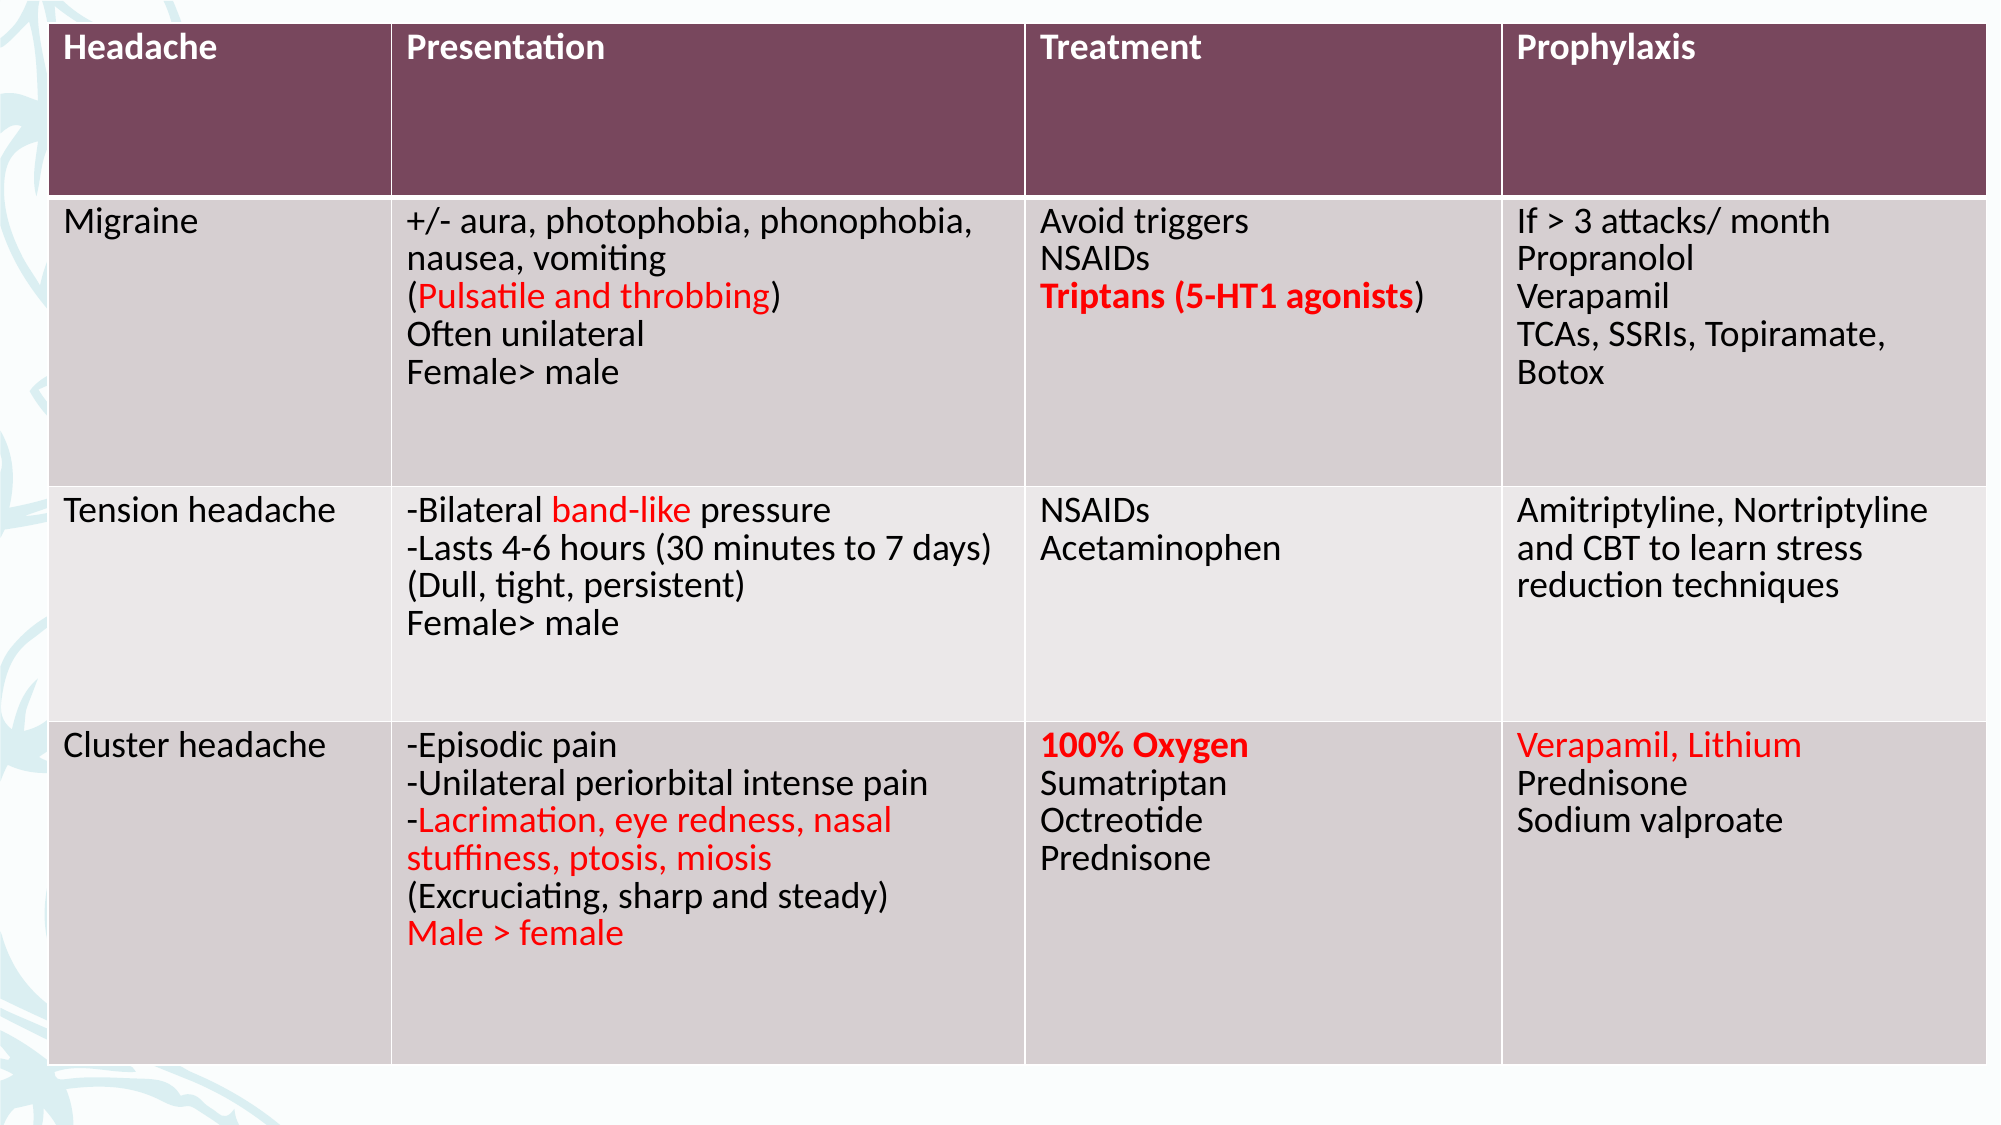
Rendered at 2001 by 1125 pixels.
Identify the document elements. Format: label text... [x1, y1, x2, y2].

table_header Presentation [392, 24, 1024, 195]
table_header Treatment [1026, 24, 1501, 195]
table_header Prophylaxis [1503, 24, 1986, 195]
table_cell 100% Oxygen Sumatriptan Octreotide Prednisone [1026, 722, 1501, 1064]
table_cell -Bilateral band-like pressure -Lasts 4-6 hours (30 minutes to 7 days) (Dull, tight, persistent) Female> male [392, 487, 1024, 721]
table_cell Verapamil, Lithium Prednisone Sodium valproate [1503, 722, 1986, 1064]
table_cell -Episodic pain -Unilateral periorbital intense pain -Lacrimation, eye redness, nasal stuffiness, ptosis, miosis (Excruciating, sharp and steady) Male > female [392, 722, 1024, 1064]
table_cell Avoid triggers NSAIDs Triptans (5-HT1 agonists) [1026, 200, 1501, 486]
table_cell Tension headache [49, 487, 391, 721]
table_header Headache [49, 24, 391, 195]
table_cell Cluster headache [49, 722, 391, 1064]
table_cell NSAIDs Acetaminophen [1026, 487, 1501, 721]
table_cell Migraine [49, 200, 391, 486]
table_cell Amitriptyline, Nortriptyline and CBT to learn stress reduction techniques [1503, 487, 1986, 721]
table_cell +/- aura, photophobia, phonophobia, nausea, vomiting (Pulsatile and throbbing) Often unilateral Female> male [392, 200, 1024, 486]
table_cell If > 3 attacks/ month Propranolol Verapamil TCAs, SSRIs, Topiramate, Botox [1503, 200, 1986, 486]
